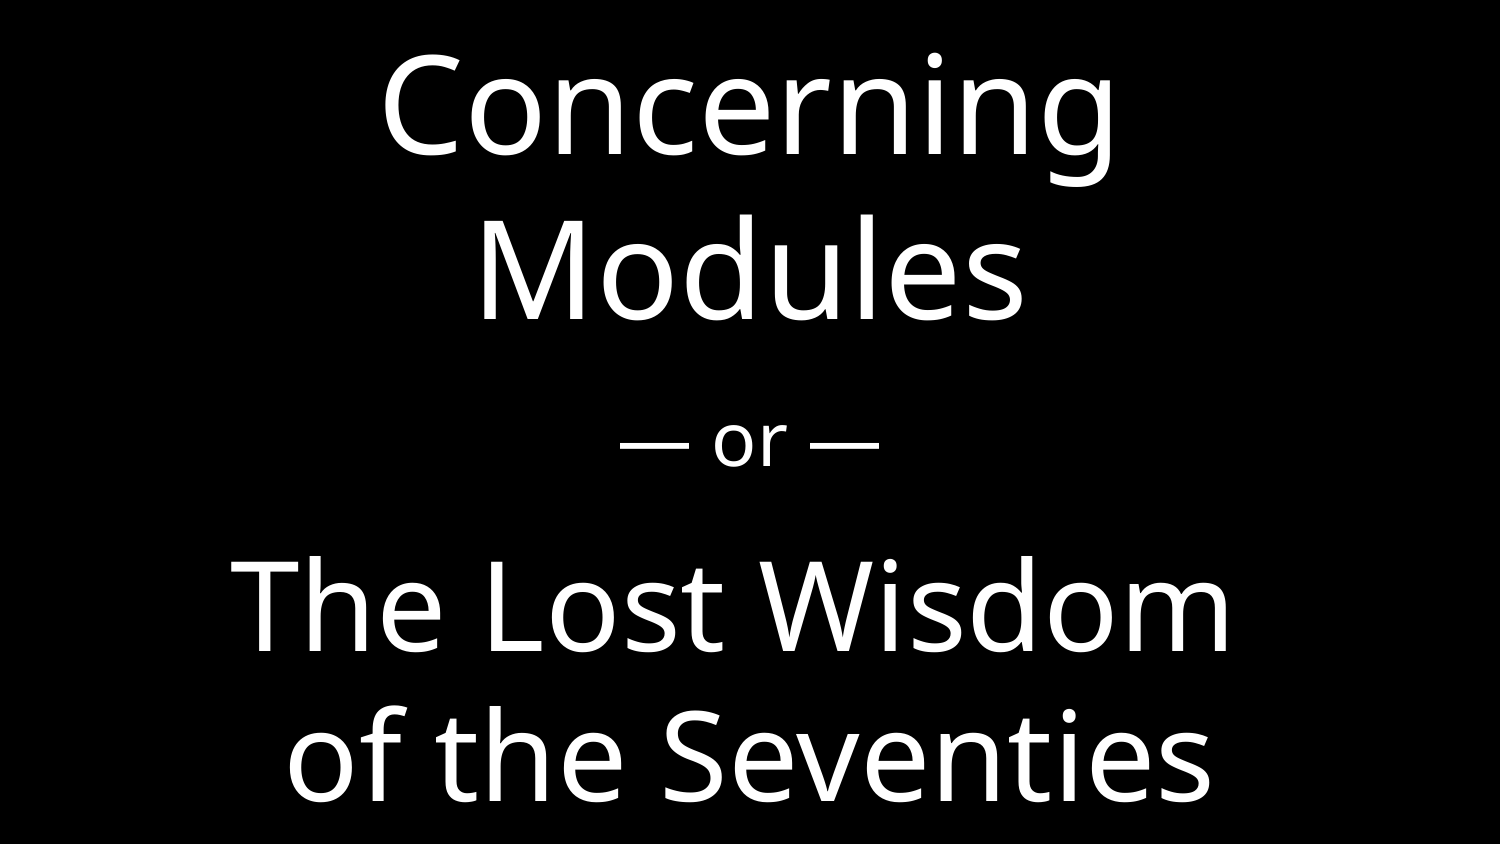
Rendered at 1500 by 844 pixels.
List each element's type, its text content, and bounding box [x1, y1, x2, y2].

title Concerning Modules — or — The Lost Wisdom of the Seventies [112, 9, 1388, 844]
